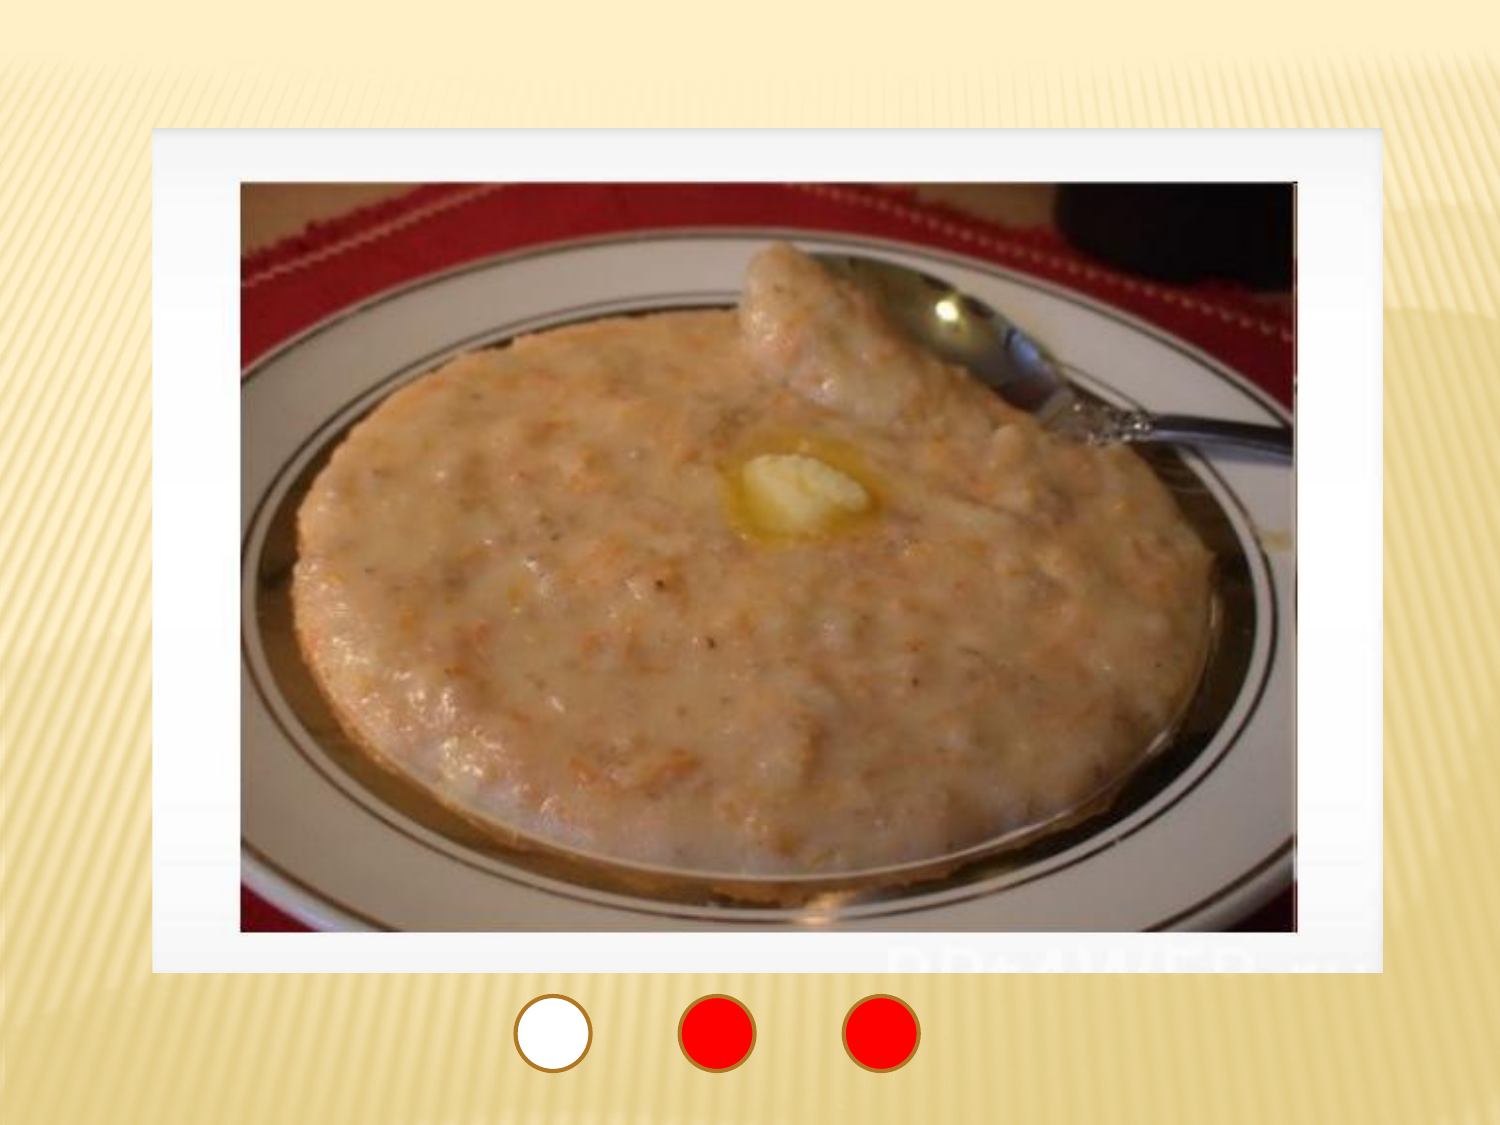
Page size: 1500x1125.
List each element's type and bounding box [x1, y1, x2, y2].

text_box [677, 993, 757, 1074]
text_box [841, 993, 921, 1074]
text_box [513, 993, 593, 1074]
picture [151, 128, 1384, 973]
